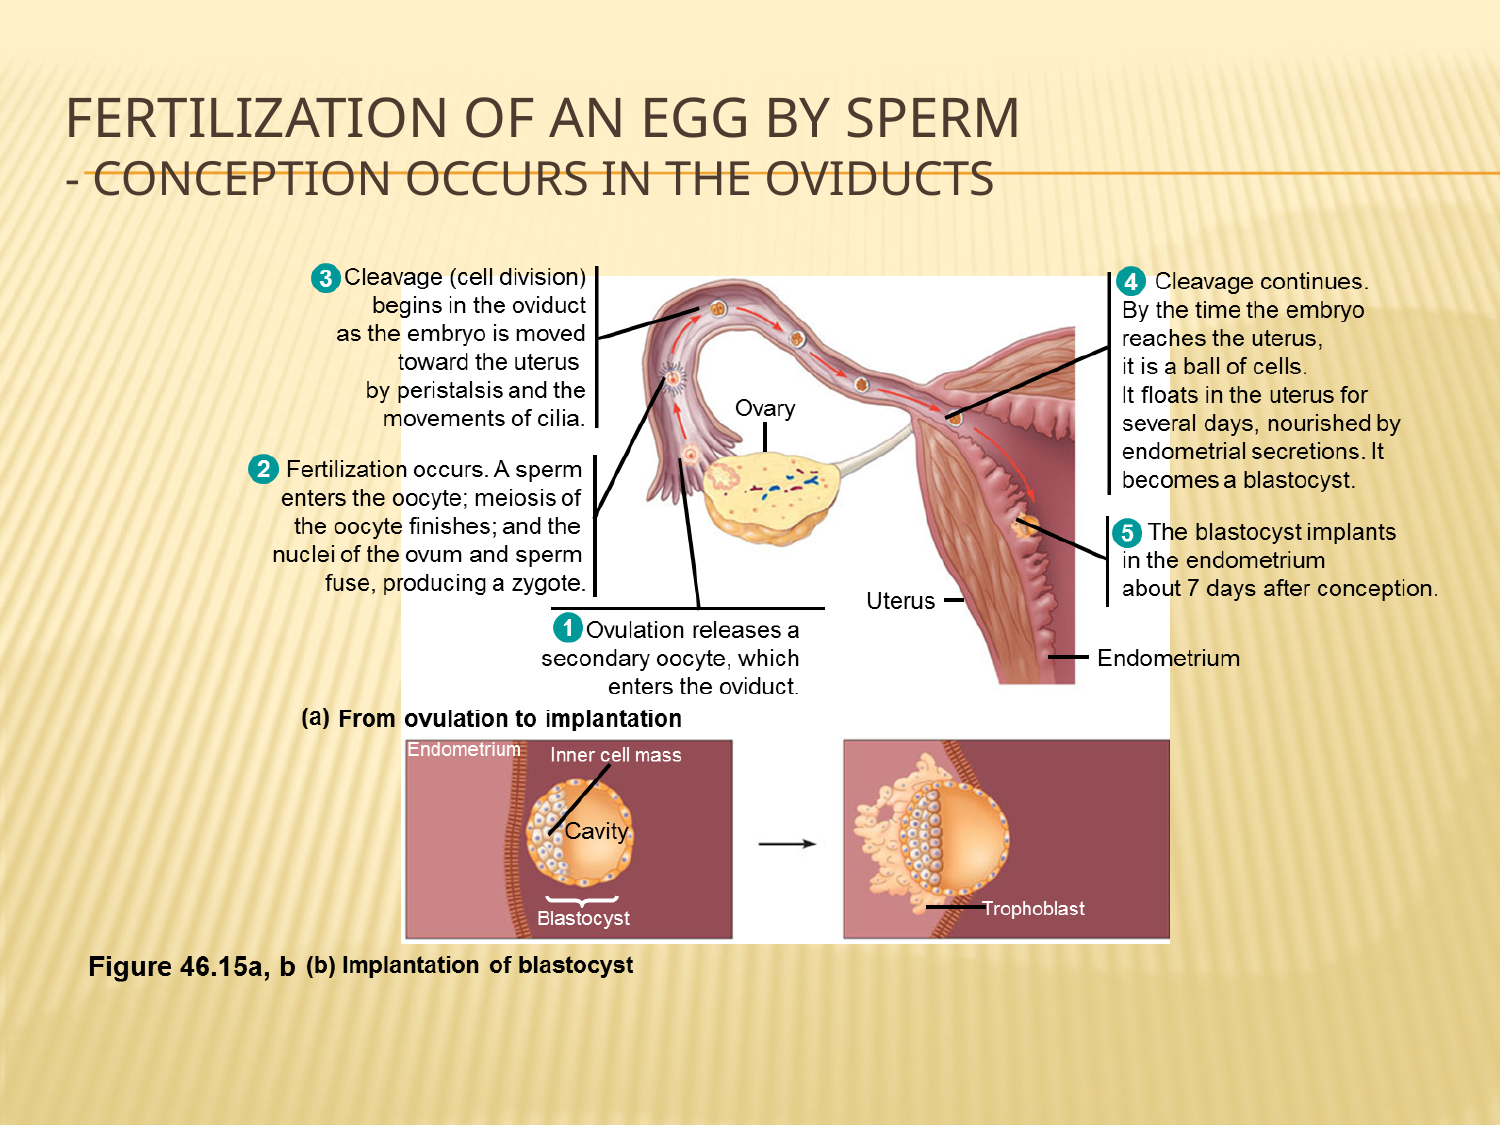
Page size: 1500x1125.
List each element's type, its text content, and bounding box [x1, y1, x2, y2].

title Fertilization of an Egg by Sperm - Conception occurs in the Oviducts [50, 75, 1475, 213]
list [72, 254, 1453, 998]
